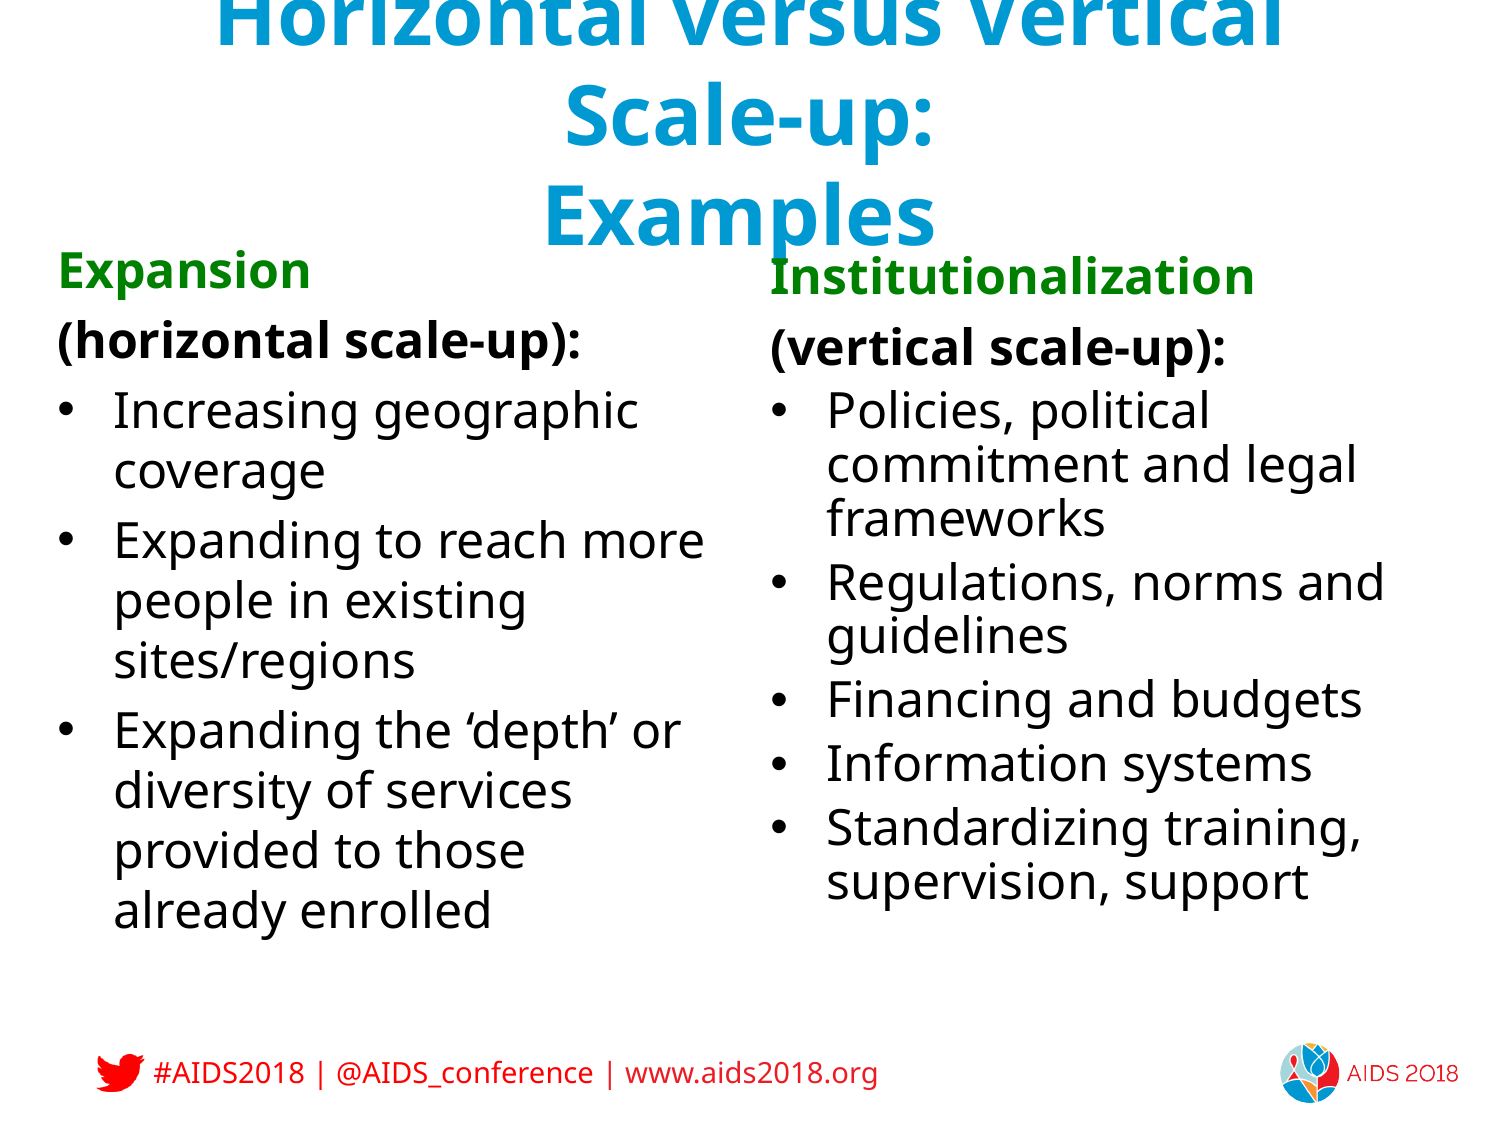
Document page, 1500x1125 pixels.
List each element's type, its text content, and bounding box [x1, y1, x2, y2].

title Horizontal versus Vertical Scale-up: Examples [92, 18, 1408, 207]
picture [92, 1045, 148, 1100]
text_box Institutionalization (vertical scale-up): Policies, political commitment and legal frameworks Regulations, norms and guidelines Financing and budgets Information systems Standardizing training, supervision, support [755, 237, 1478, 980]
picture [1425, 1043, 1458, 1103]
slide_number 14 [1074, 1042, 1425, 1103]
list Expansion (horizontal scale-up): Increasing geographic coverage Expanding to reach more people in existing sites/regions Expanding the ‘depth’ or diversity of services provided to those already enrolled [42, 231, 728, 974]
